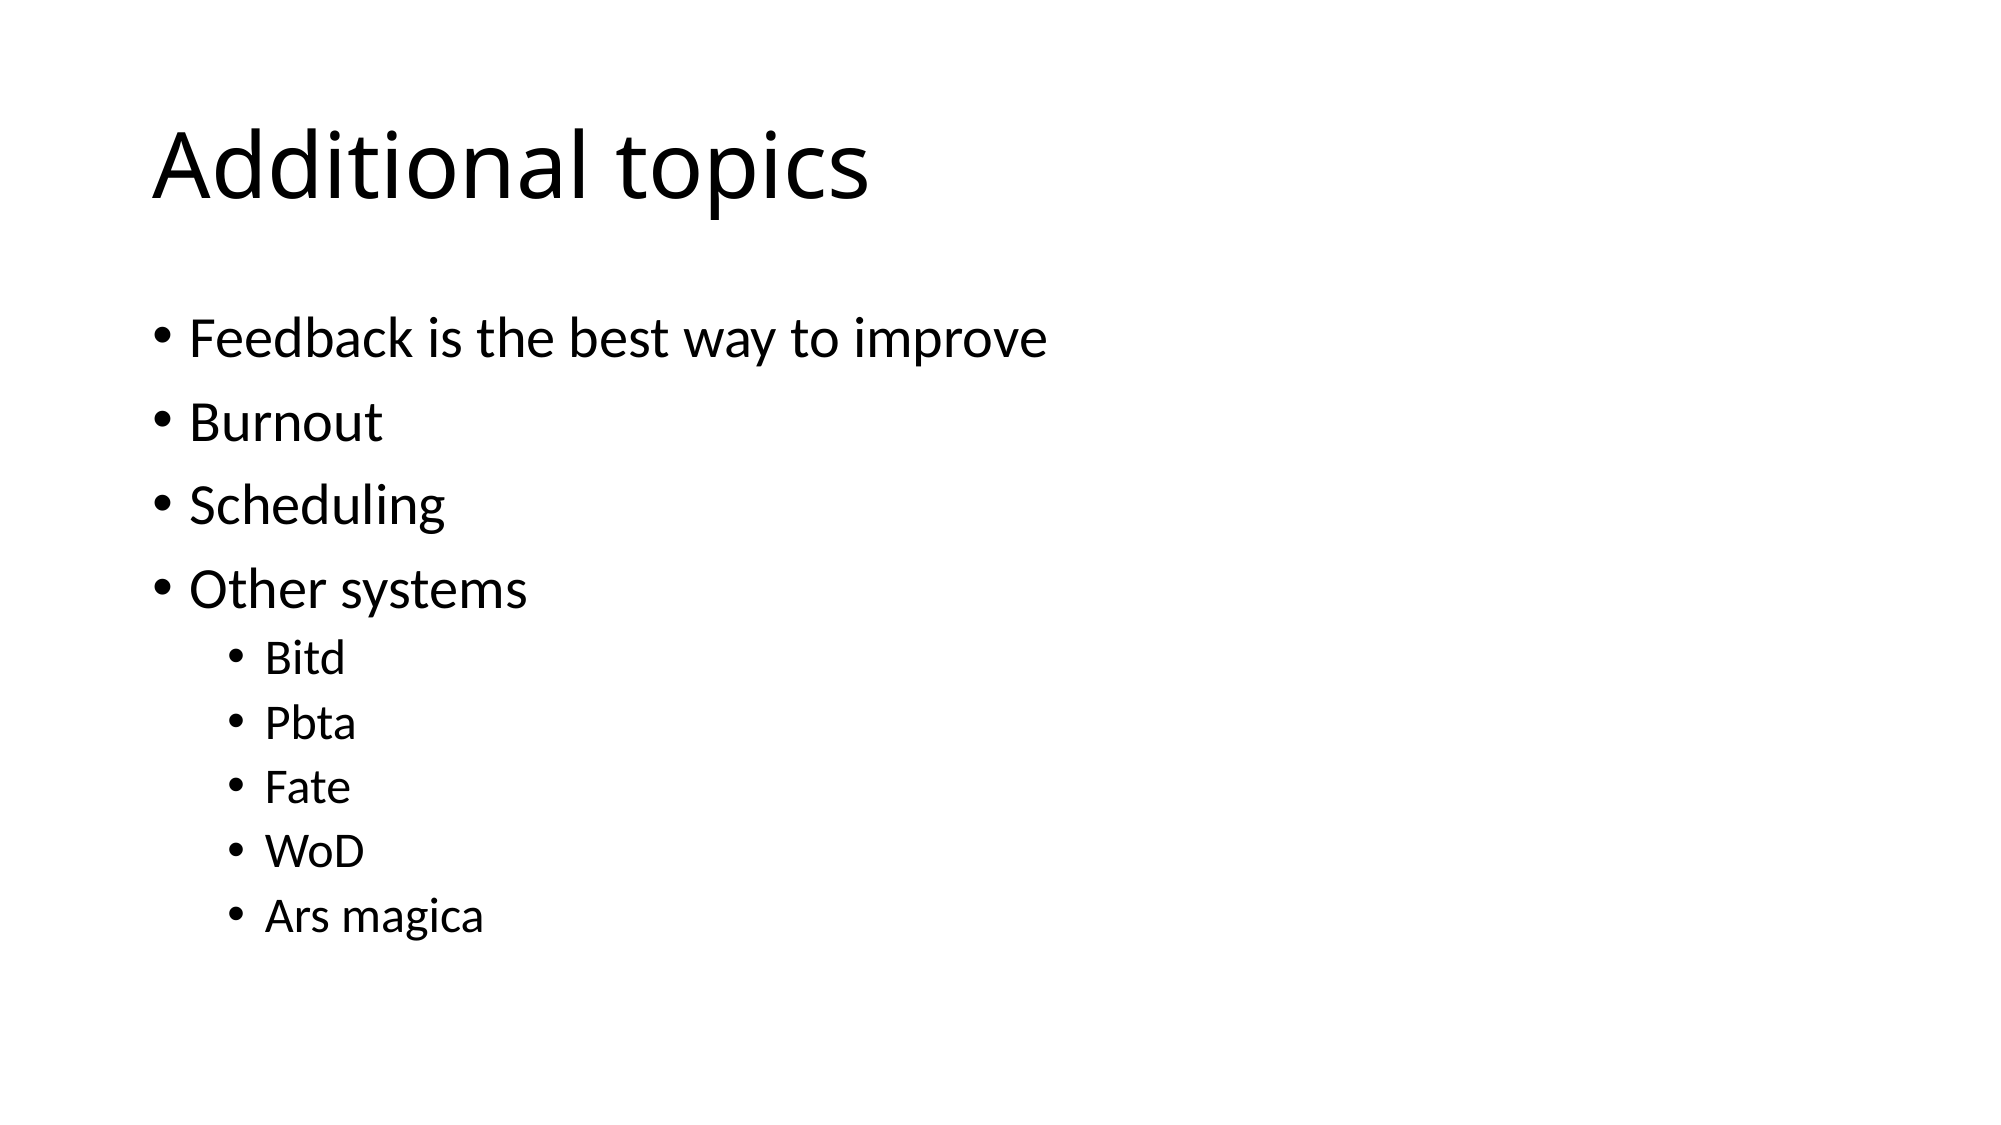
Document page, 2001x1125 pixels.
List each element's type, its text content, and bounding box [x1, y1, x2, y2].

list Feedback is the best way to improve Burnout Scheduling Other systems Bitd Pbta Fate WoD Ars magica [137, 299, 1863, 1014]
title Additional topics [137, 59, 1863, 278]
